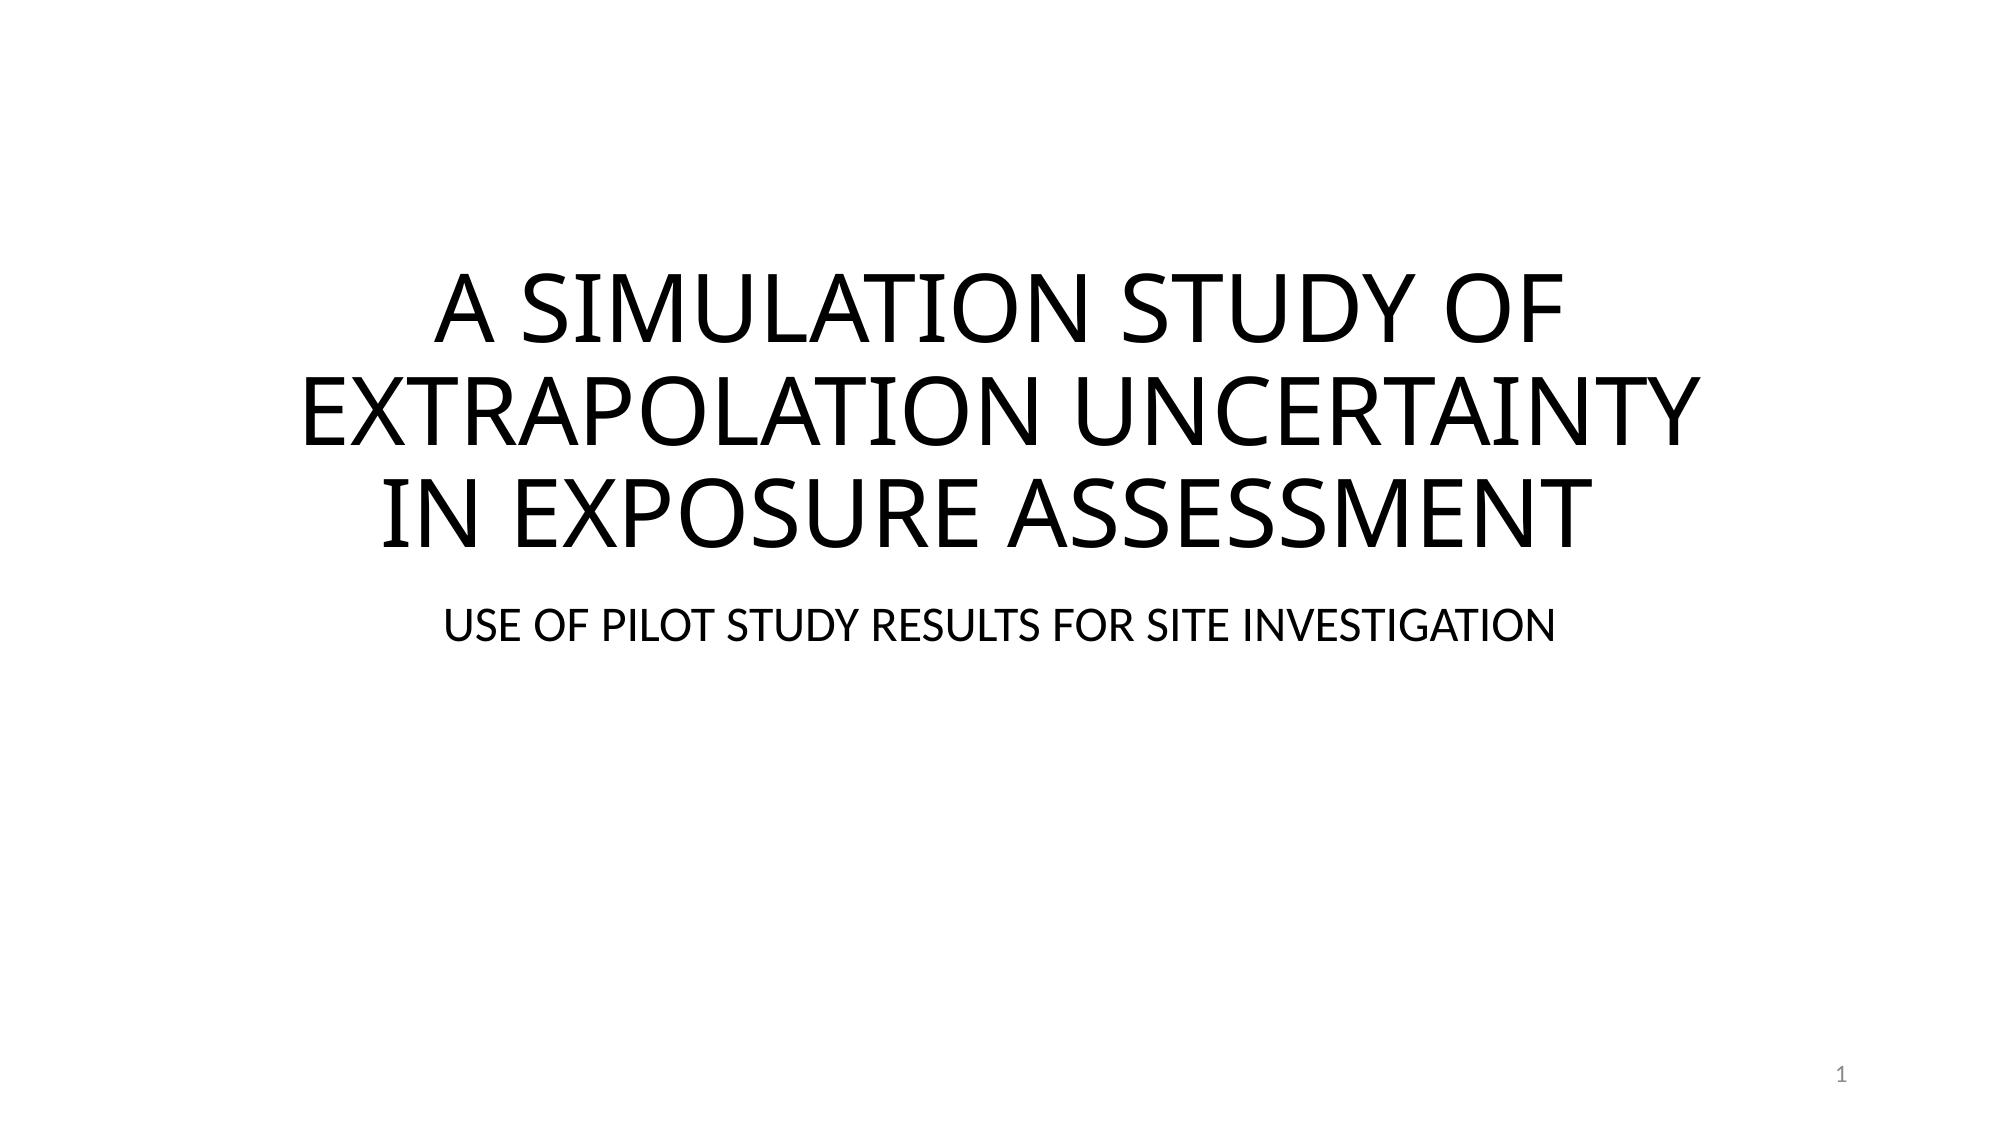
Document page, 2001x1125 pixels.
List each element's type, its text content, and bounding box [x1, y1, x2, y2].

title A SIMULATION STUDY OF EXTRAPOLATION UNCERTAINTY IN EXPOSURE ASSESSMENT [249, 184, 1750, 576]
subtitle USE OF PILOT STUDY RESULTS FOR SITE INVESTIGATION [249, 590, 1750, 863]
slide_number 1 [1412, 1042, 1863, 1103]
